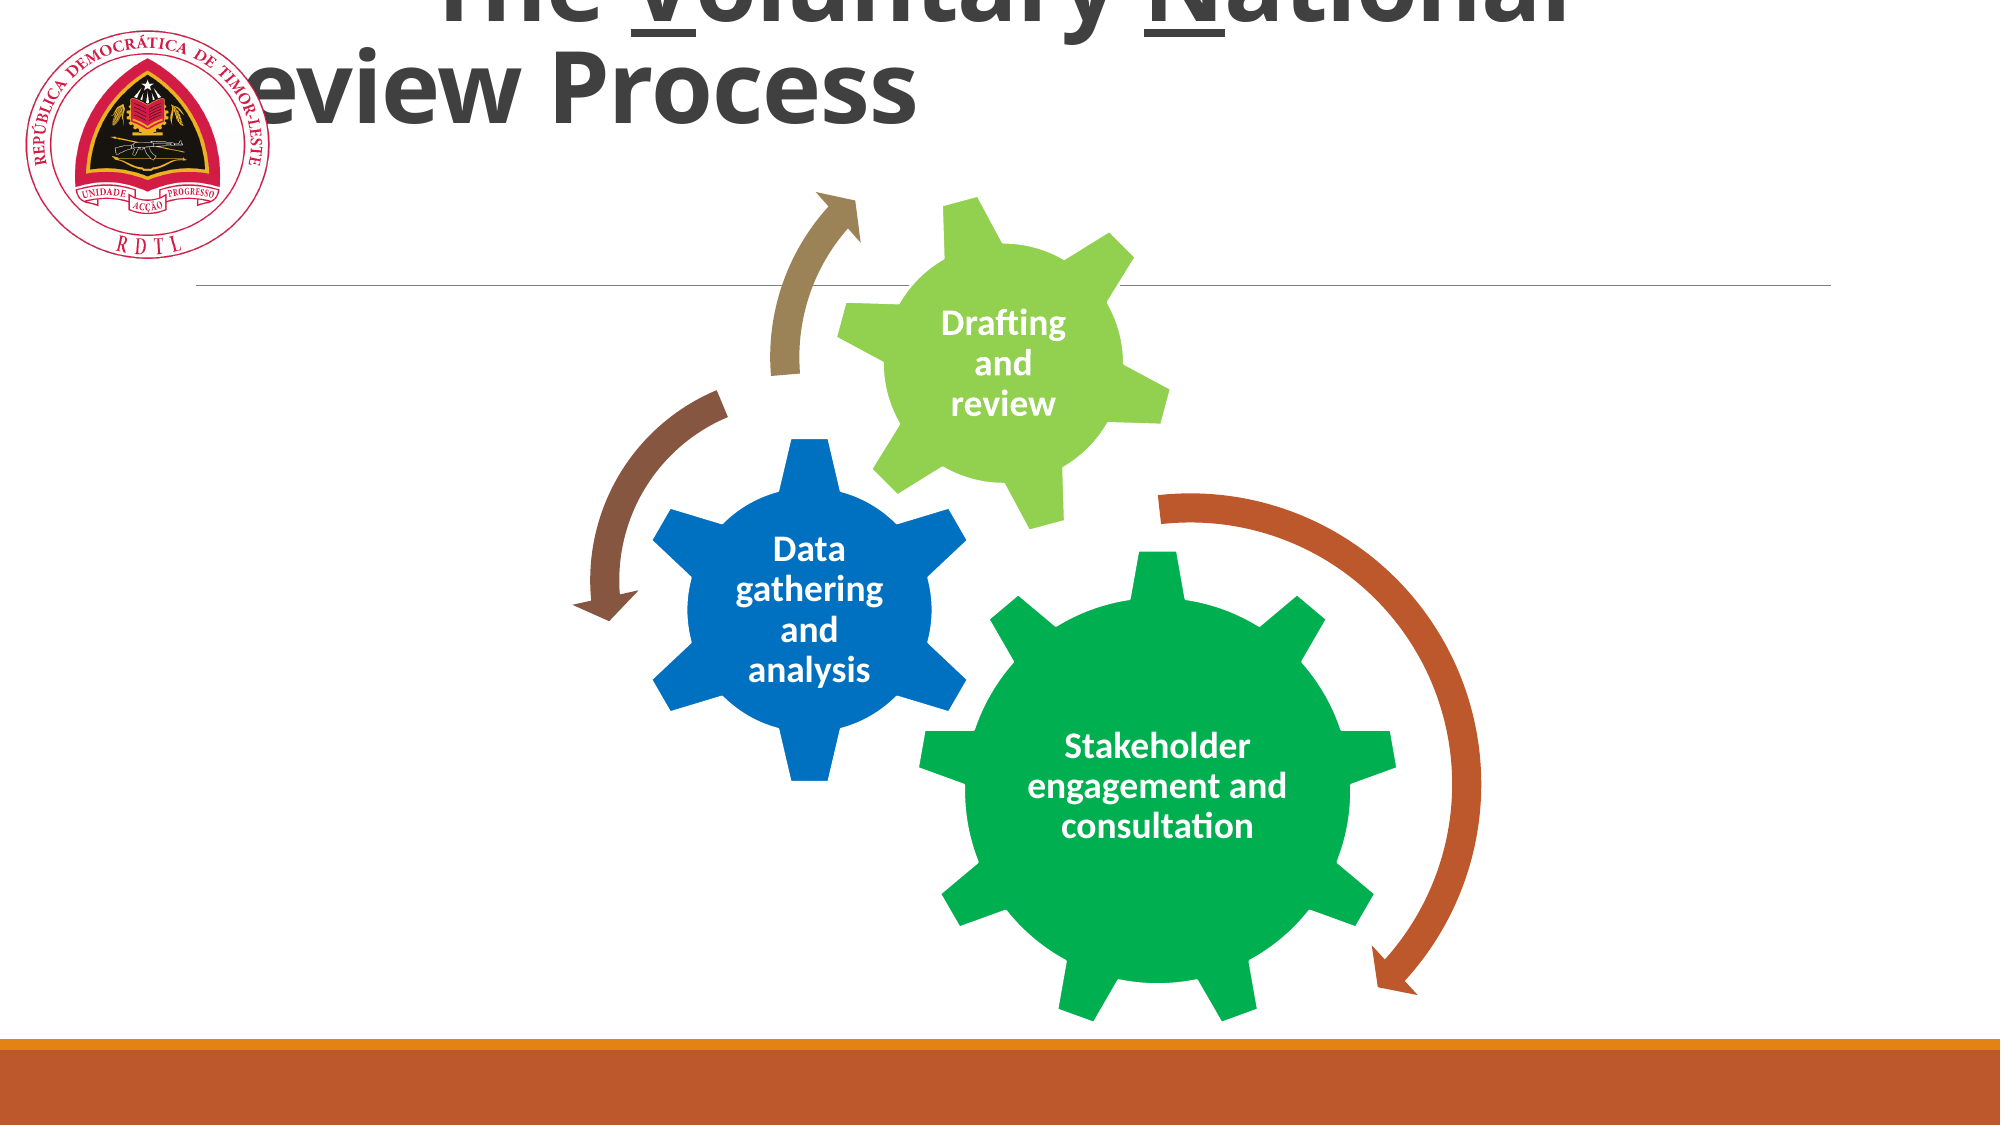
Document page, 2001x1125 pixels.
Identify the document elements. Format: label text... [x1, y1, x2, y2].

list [43, 151, 1875, 1034]
title The Voluntary National Review Process [159, 0, 1956, 152]
picture [22, 26, 274, 262]
